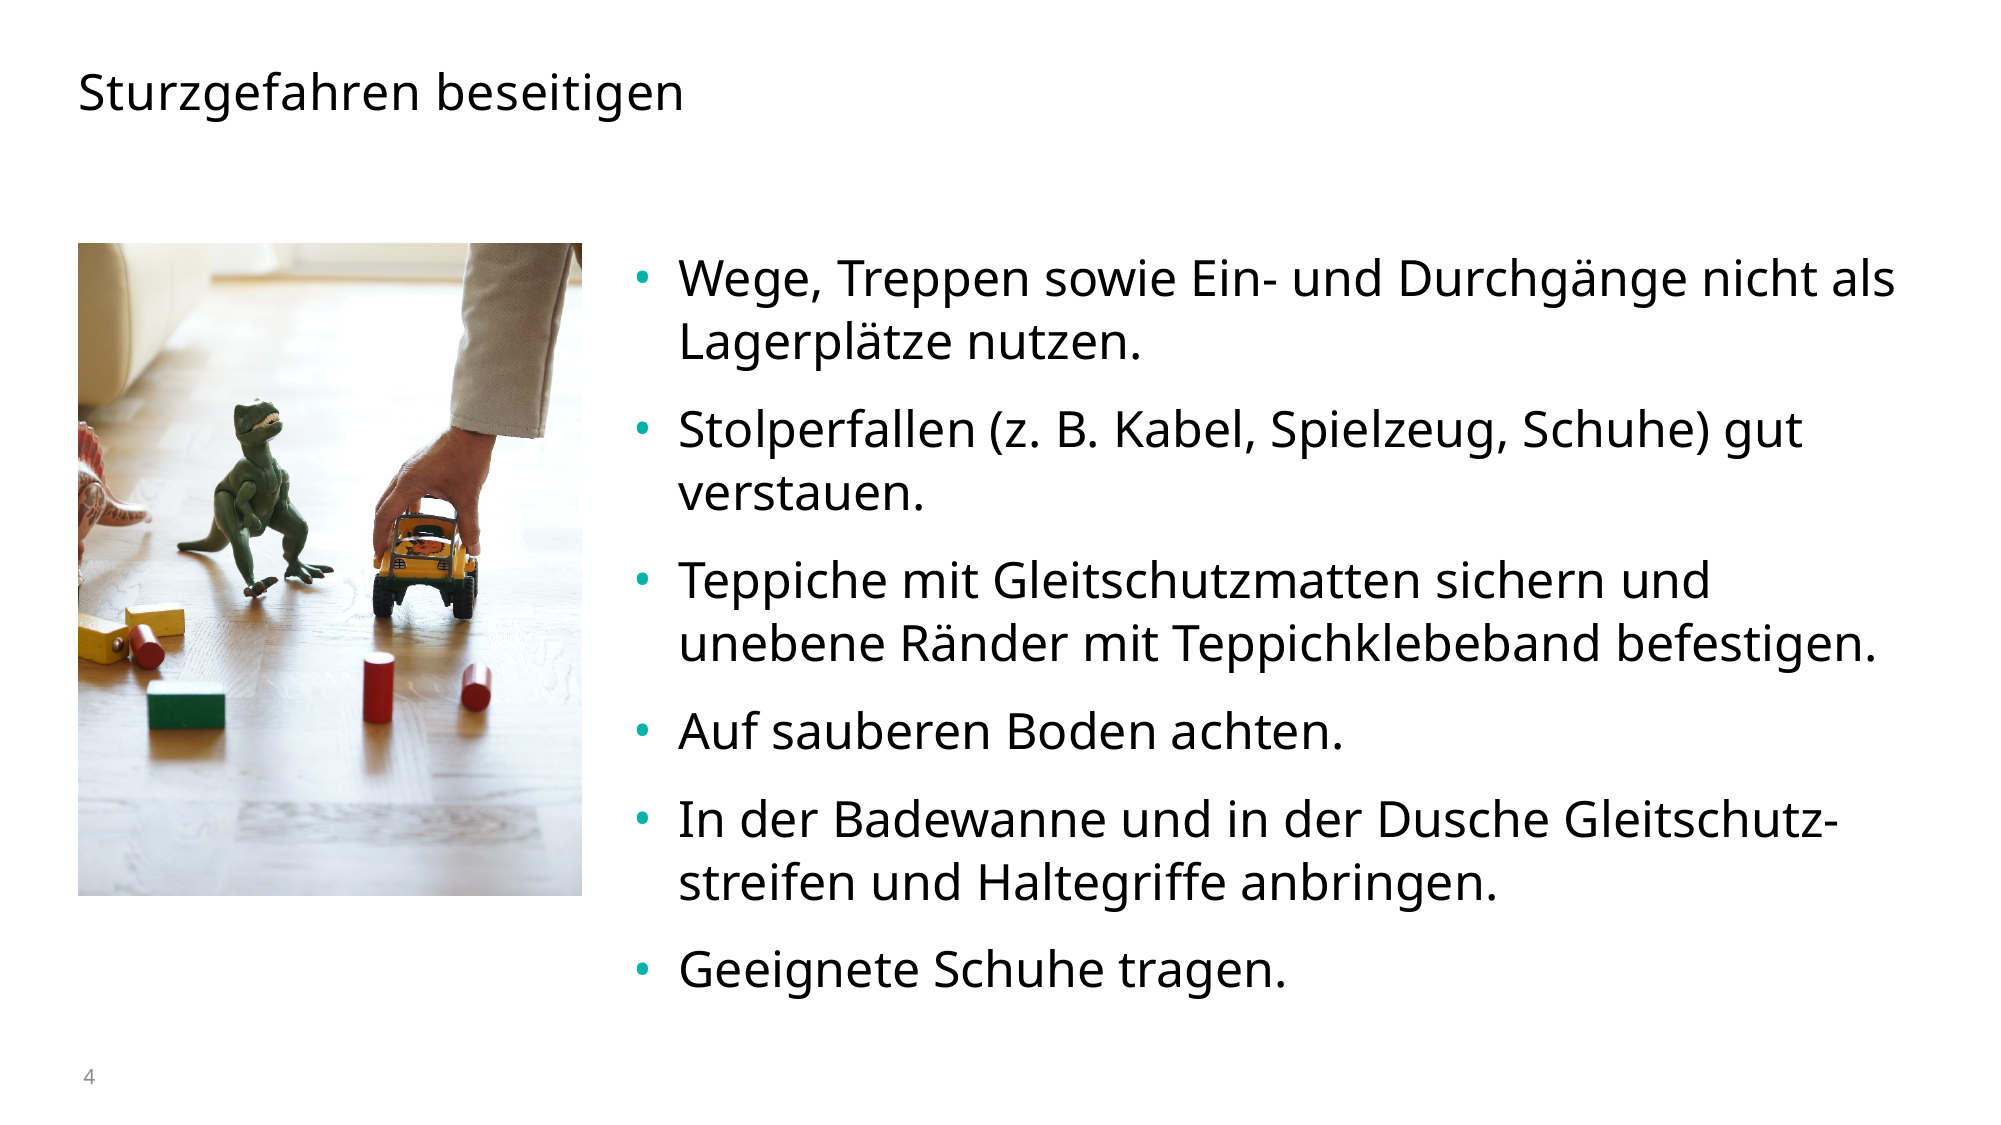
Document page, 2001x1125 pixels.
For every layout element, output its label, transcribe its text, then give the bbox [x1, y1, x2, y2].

list Wege, Treppen sowie Ein- und Durchgänge nicht als Lagerplätze nutzen. Stolperfallen (z. B. Kabel, Spielzeug, Schuhe) gut verstauen. Teppiche mit Gleitschutzmatten sichern und unebene Ränder mit Teppichklebeband befestigen. Auf sauberen Boden achten. In der Badewanne und in der Dusche Gleitschutz-streifen und Haltegriffe anbringen. Geeignete Schuhe tragen. . [633, 243, 1922, 1014]
picture [78, 243, 582, 896]
title Sturzgefahren beseitigen​ [78, 59, 1922, 112]
slide_number 4 [83, 1063, 218, 1090]
